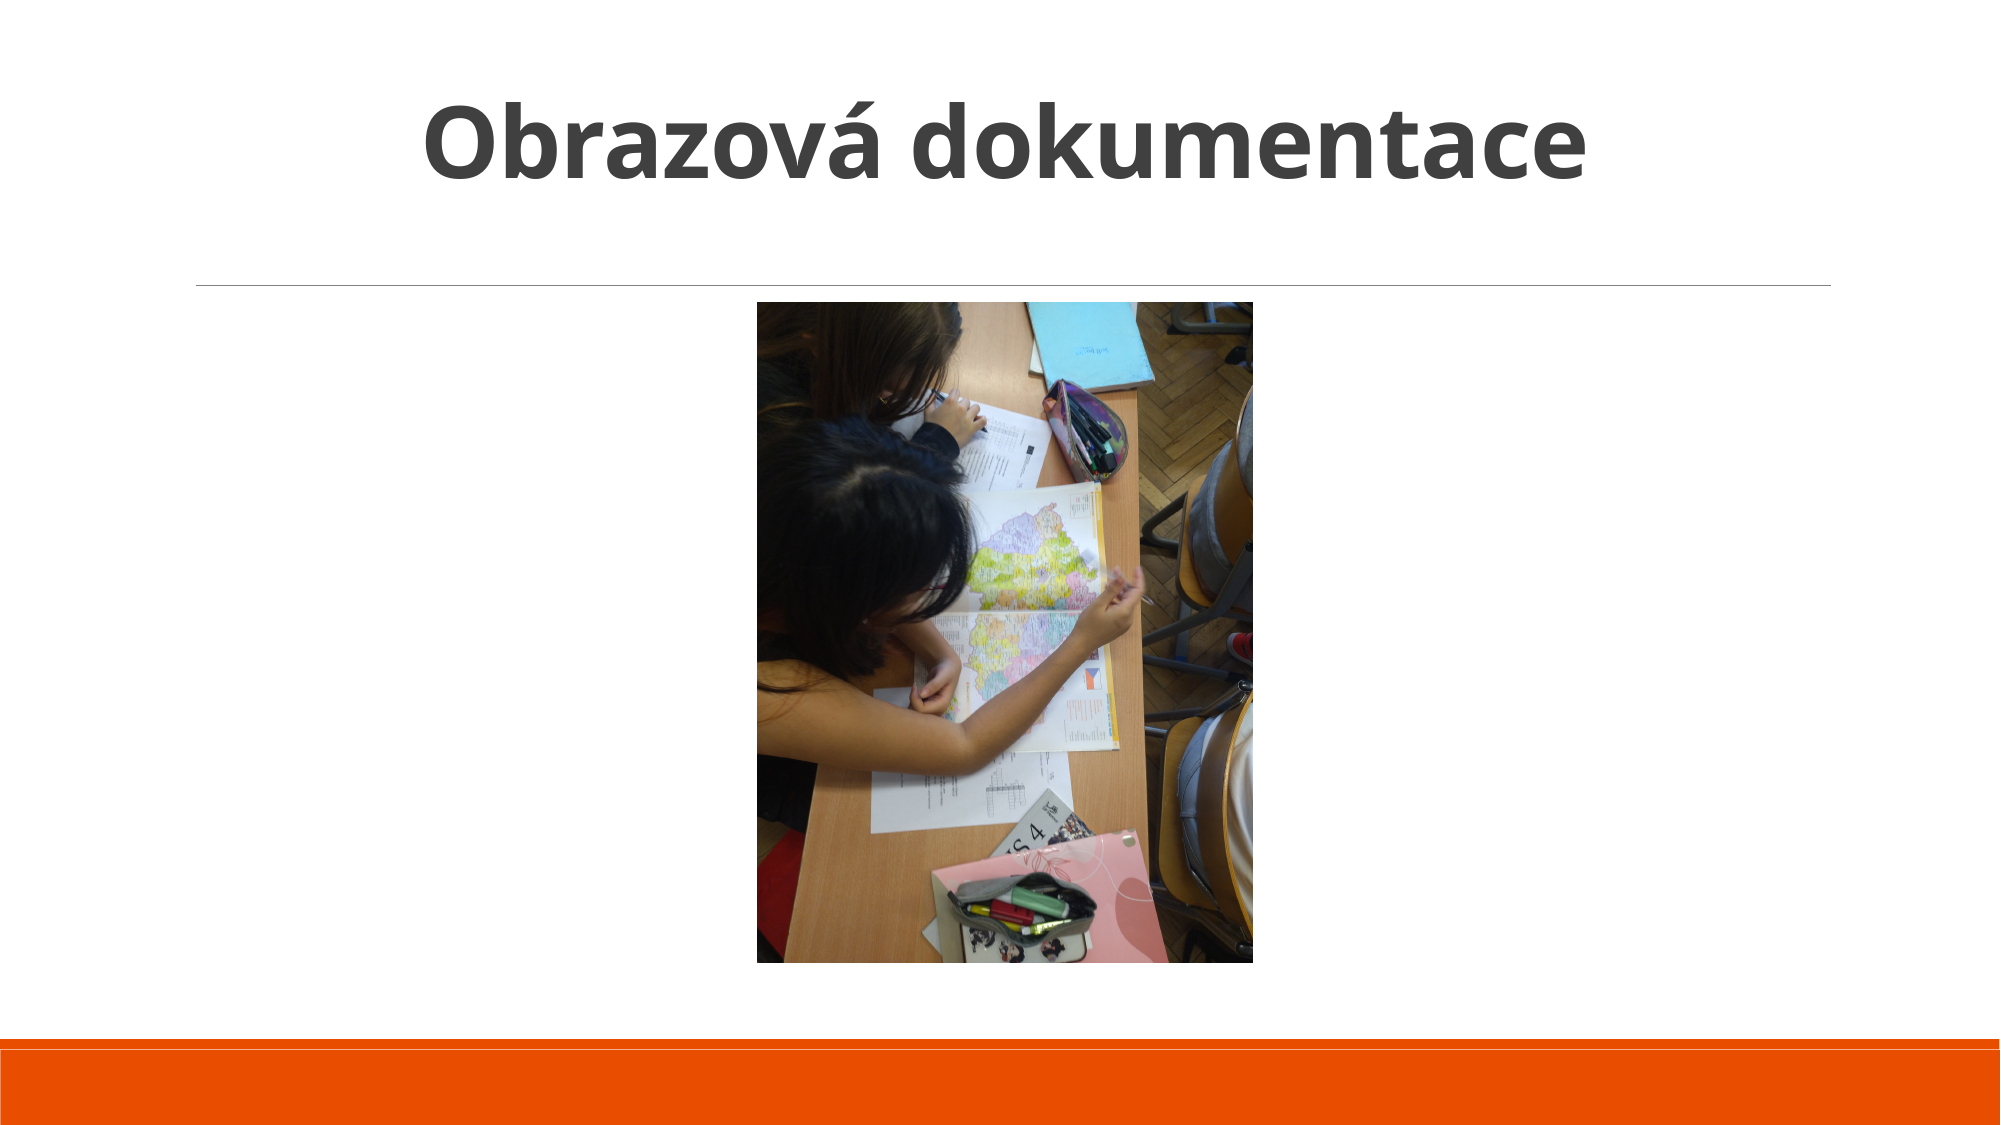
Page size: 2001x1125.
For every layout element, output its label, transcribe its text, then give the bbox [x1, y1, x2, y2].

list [756, 302, 1253, 964]
title Obrazová dokumentace [180, 47, 1830, 207]
